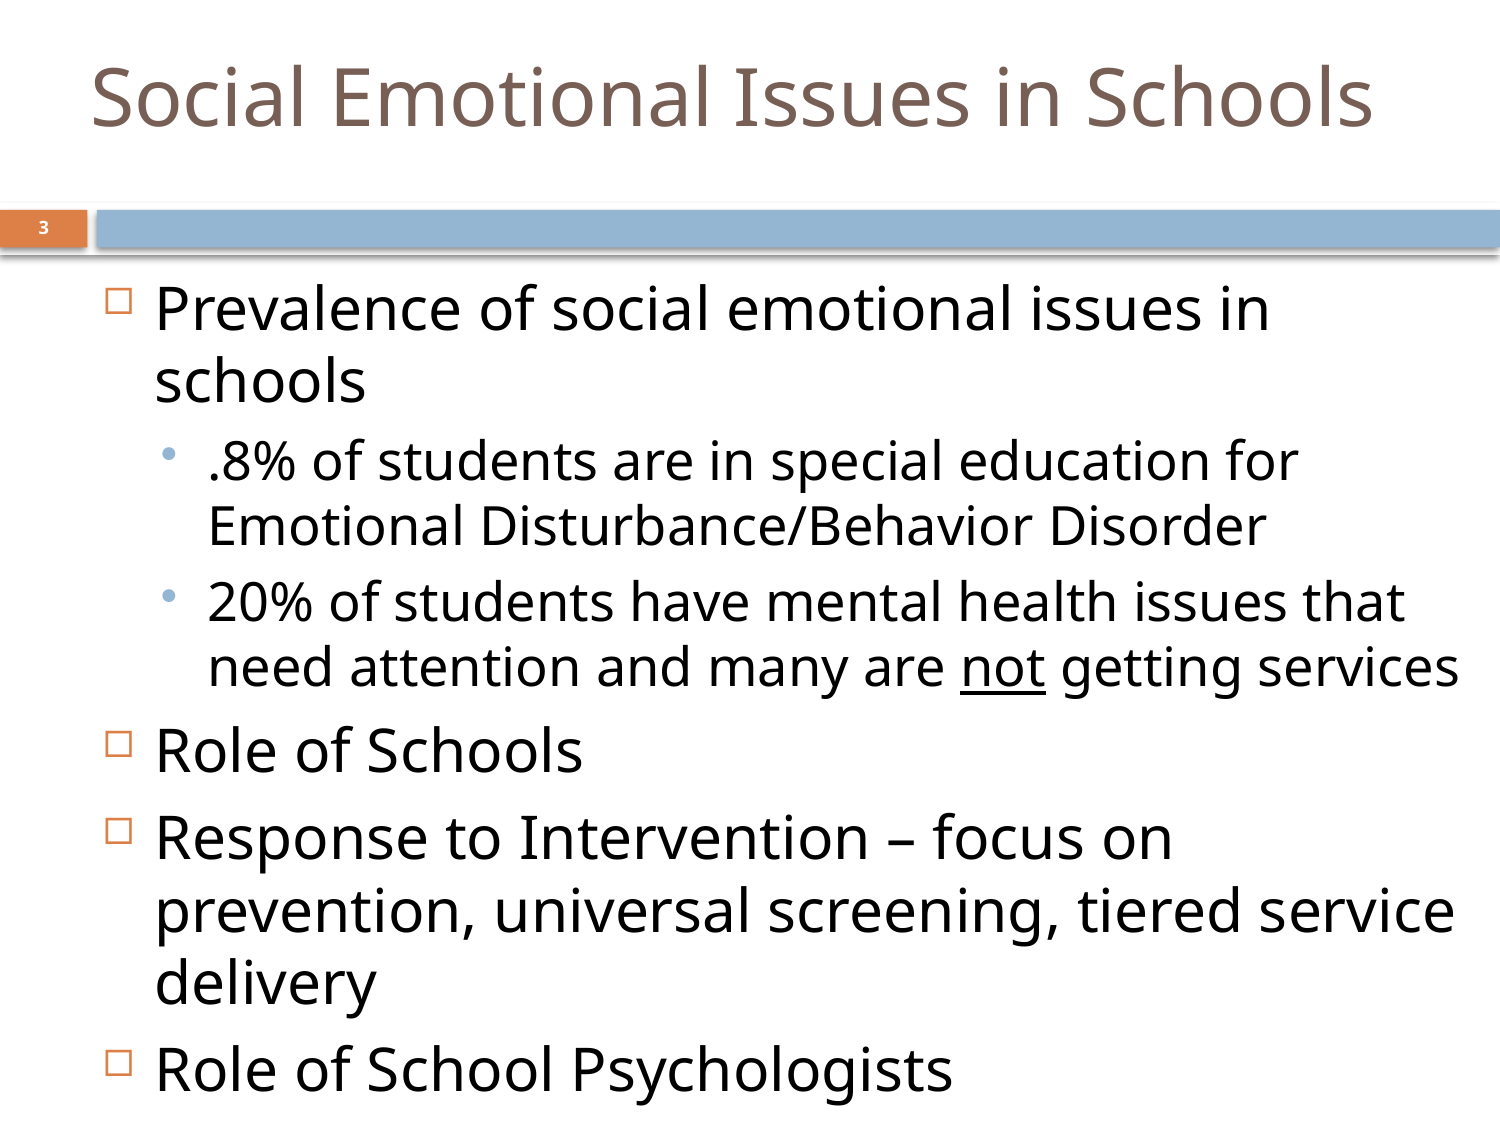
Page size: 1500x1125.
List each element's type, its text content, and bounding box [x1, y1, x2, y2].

slide_number 3 [0, 208, 88, 249]
list Prevalence of social emotional issues in schools .8% of students are in special education for Emotional Disturbance/Behavior Disorder 20% of students have mental health issues that need attention and many are not getting services Role of Schools Response to Intervention – focus on prevention, universal screening, tiered service delivery Role of School Psychologists [87, 262, 1500, 1125]
title Social Emotional Issues in Schools [74, 0, 1426, 188]
